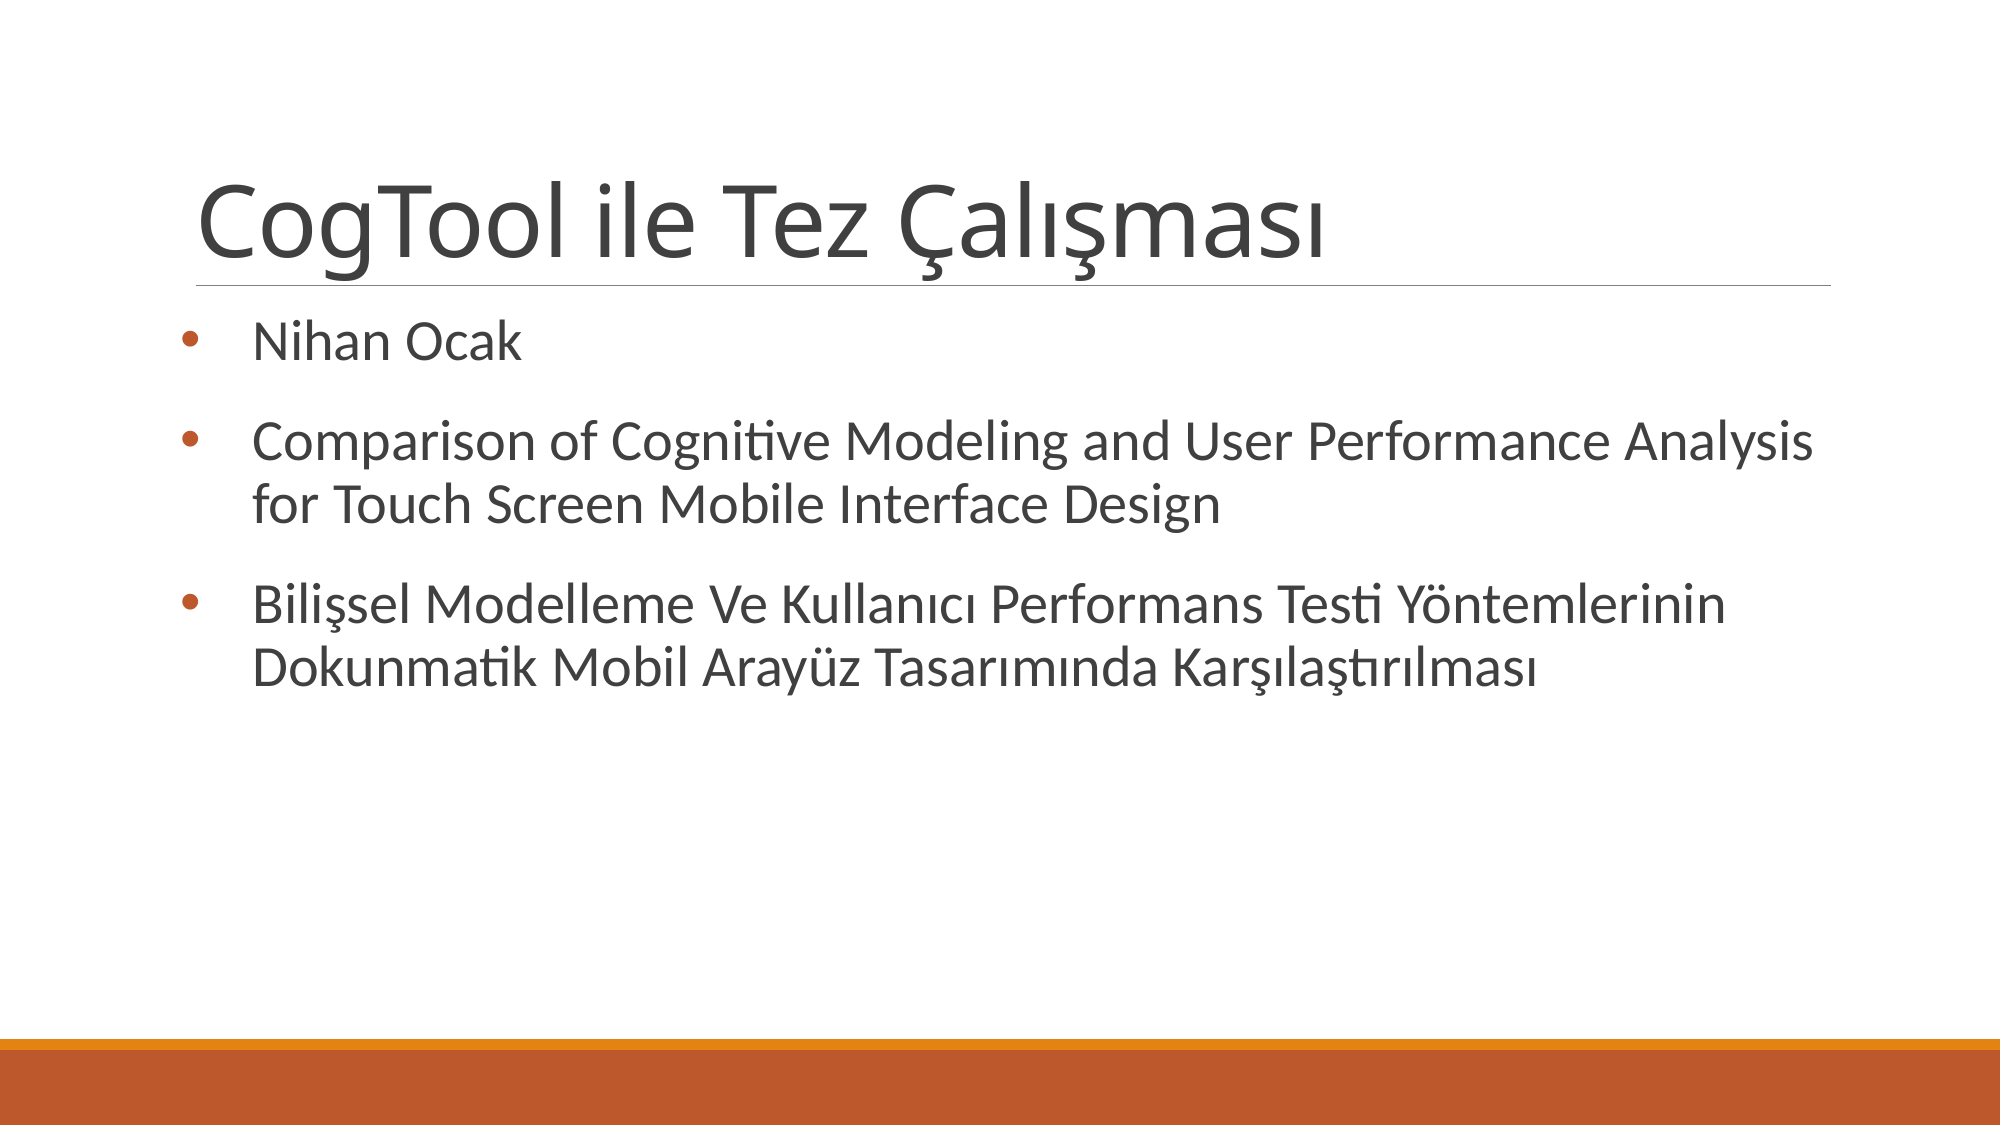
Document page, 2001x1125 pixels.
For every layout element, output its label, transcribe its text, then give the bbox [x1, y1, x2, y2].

list Nihan Ocak Comparison of Cognitive Modeling and User Performance Analysis for Touch Screen Mobile Interface Design Bilişsel Modelleme Ve Kullanıcı Performans Testi Yöntemlerinin Dokunmatik Mobil Arayüz Tasarımında Karşılaştırılması [180, 302, 1830, 1056]
title CogTool ile Tez Çalışması [180, 47, 1830, 285]
